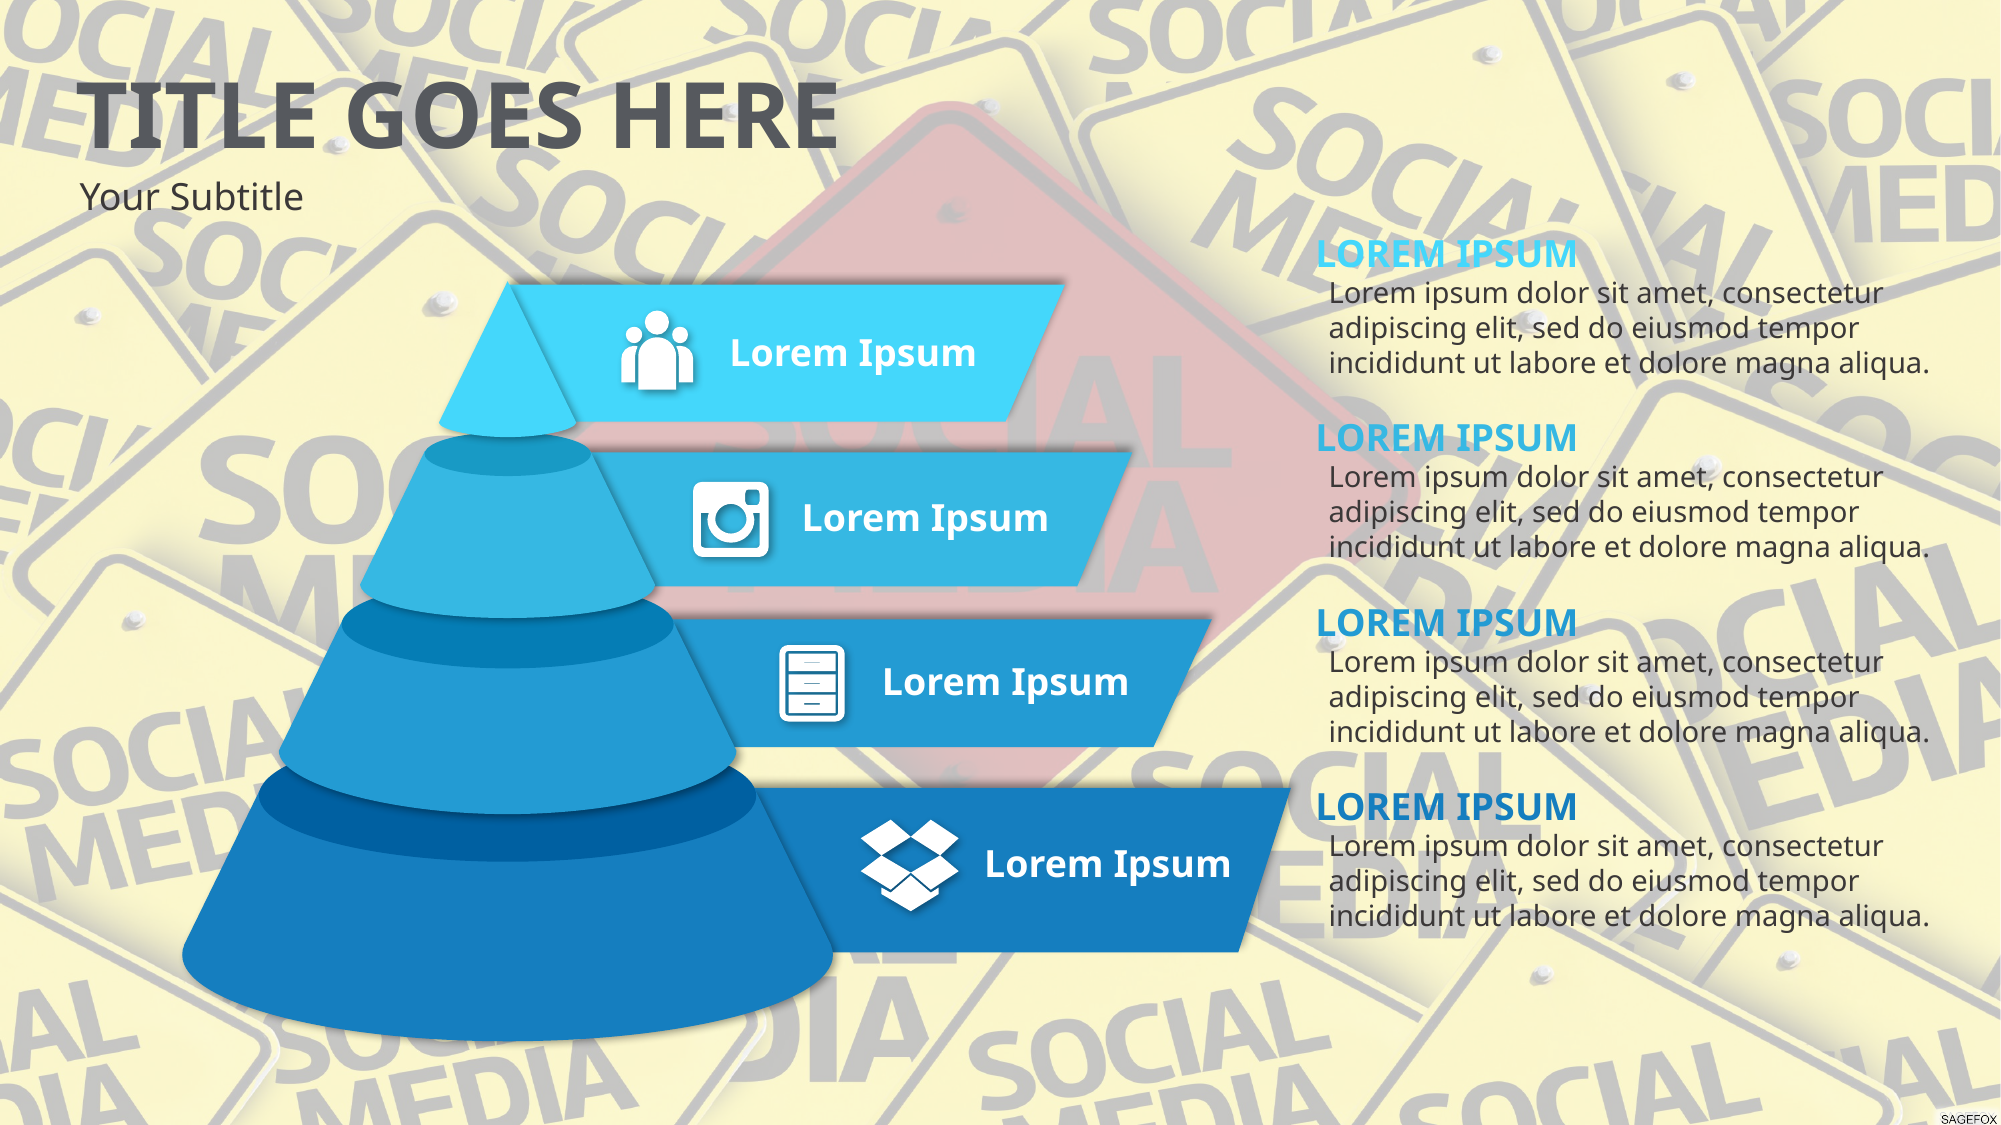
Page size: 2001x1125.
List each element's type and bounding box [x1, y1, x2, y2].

text_box [860, 819, 1275, 912]
text_box [359, 431, 656, 618]
text_box [1328, 413, 1959, 564]
text_box [60, 49, 1020, 227]
text_box [517, 284, 1065, 422]
text_box [656, 452, 1133, 587]
text_box [1328, 782, 1959, 933]
text_box [779, 644, 1172, 722]
text_box [438, 281, 577, 431]
text_box [833, 722, 1165, 748]
text_box [737, 619, 1212, 729]
text_box [621, 310, 1020, 390]
text_box [693, 481, 1092, 557]
text_box [1328, 229, 1959, 380]
text_box [1328, 598, 1959, 749]
text_box [182, 729, 833, 1042]
text_box [833, 787, 1291, 953]
text_box [278, 580, 737, 815]
picture [1938, 1114, 1999, 1125]
